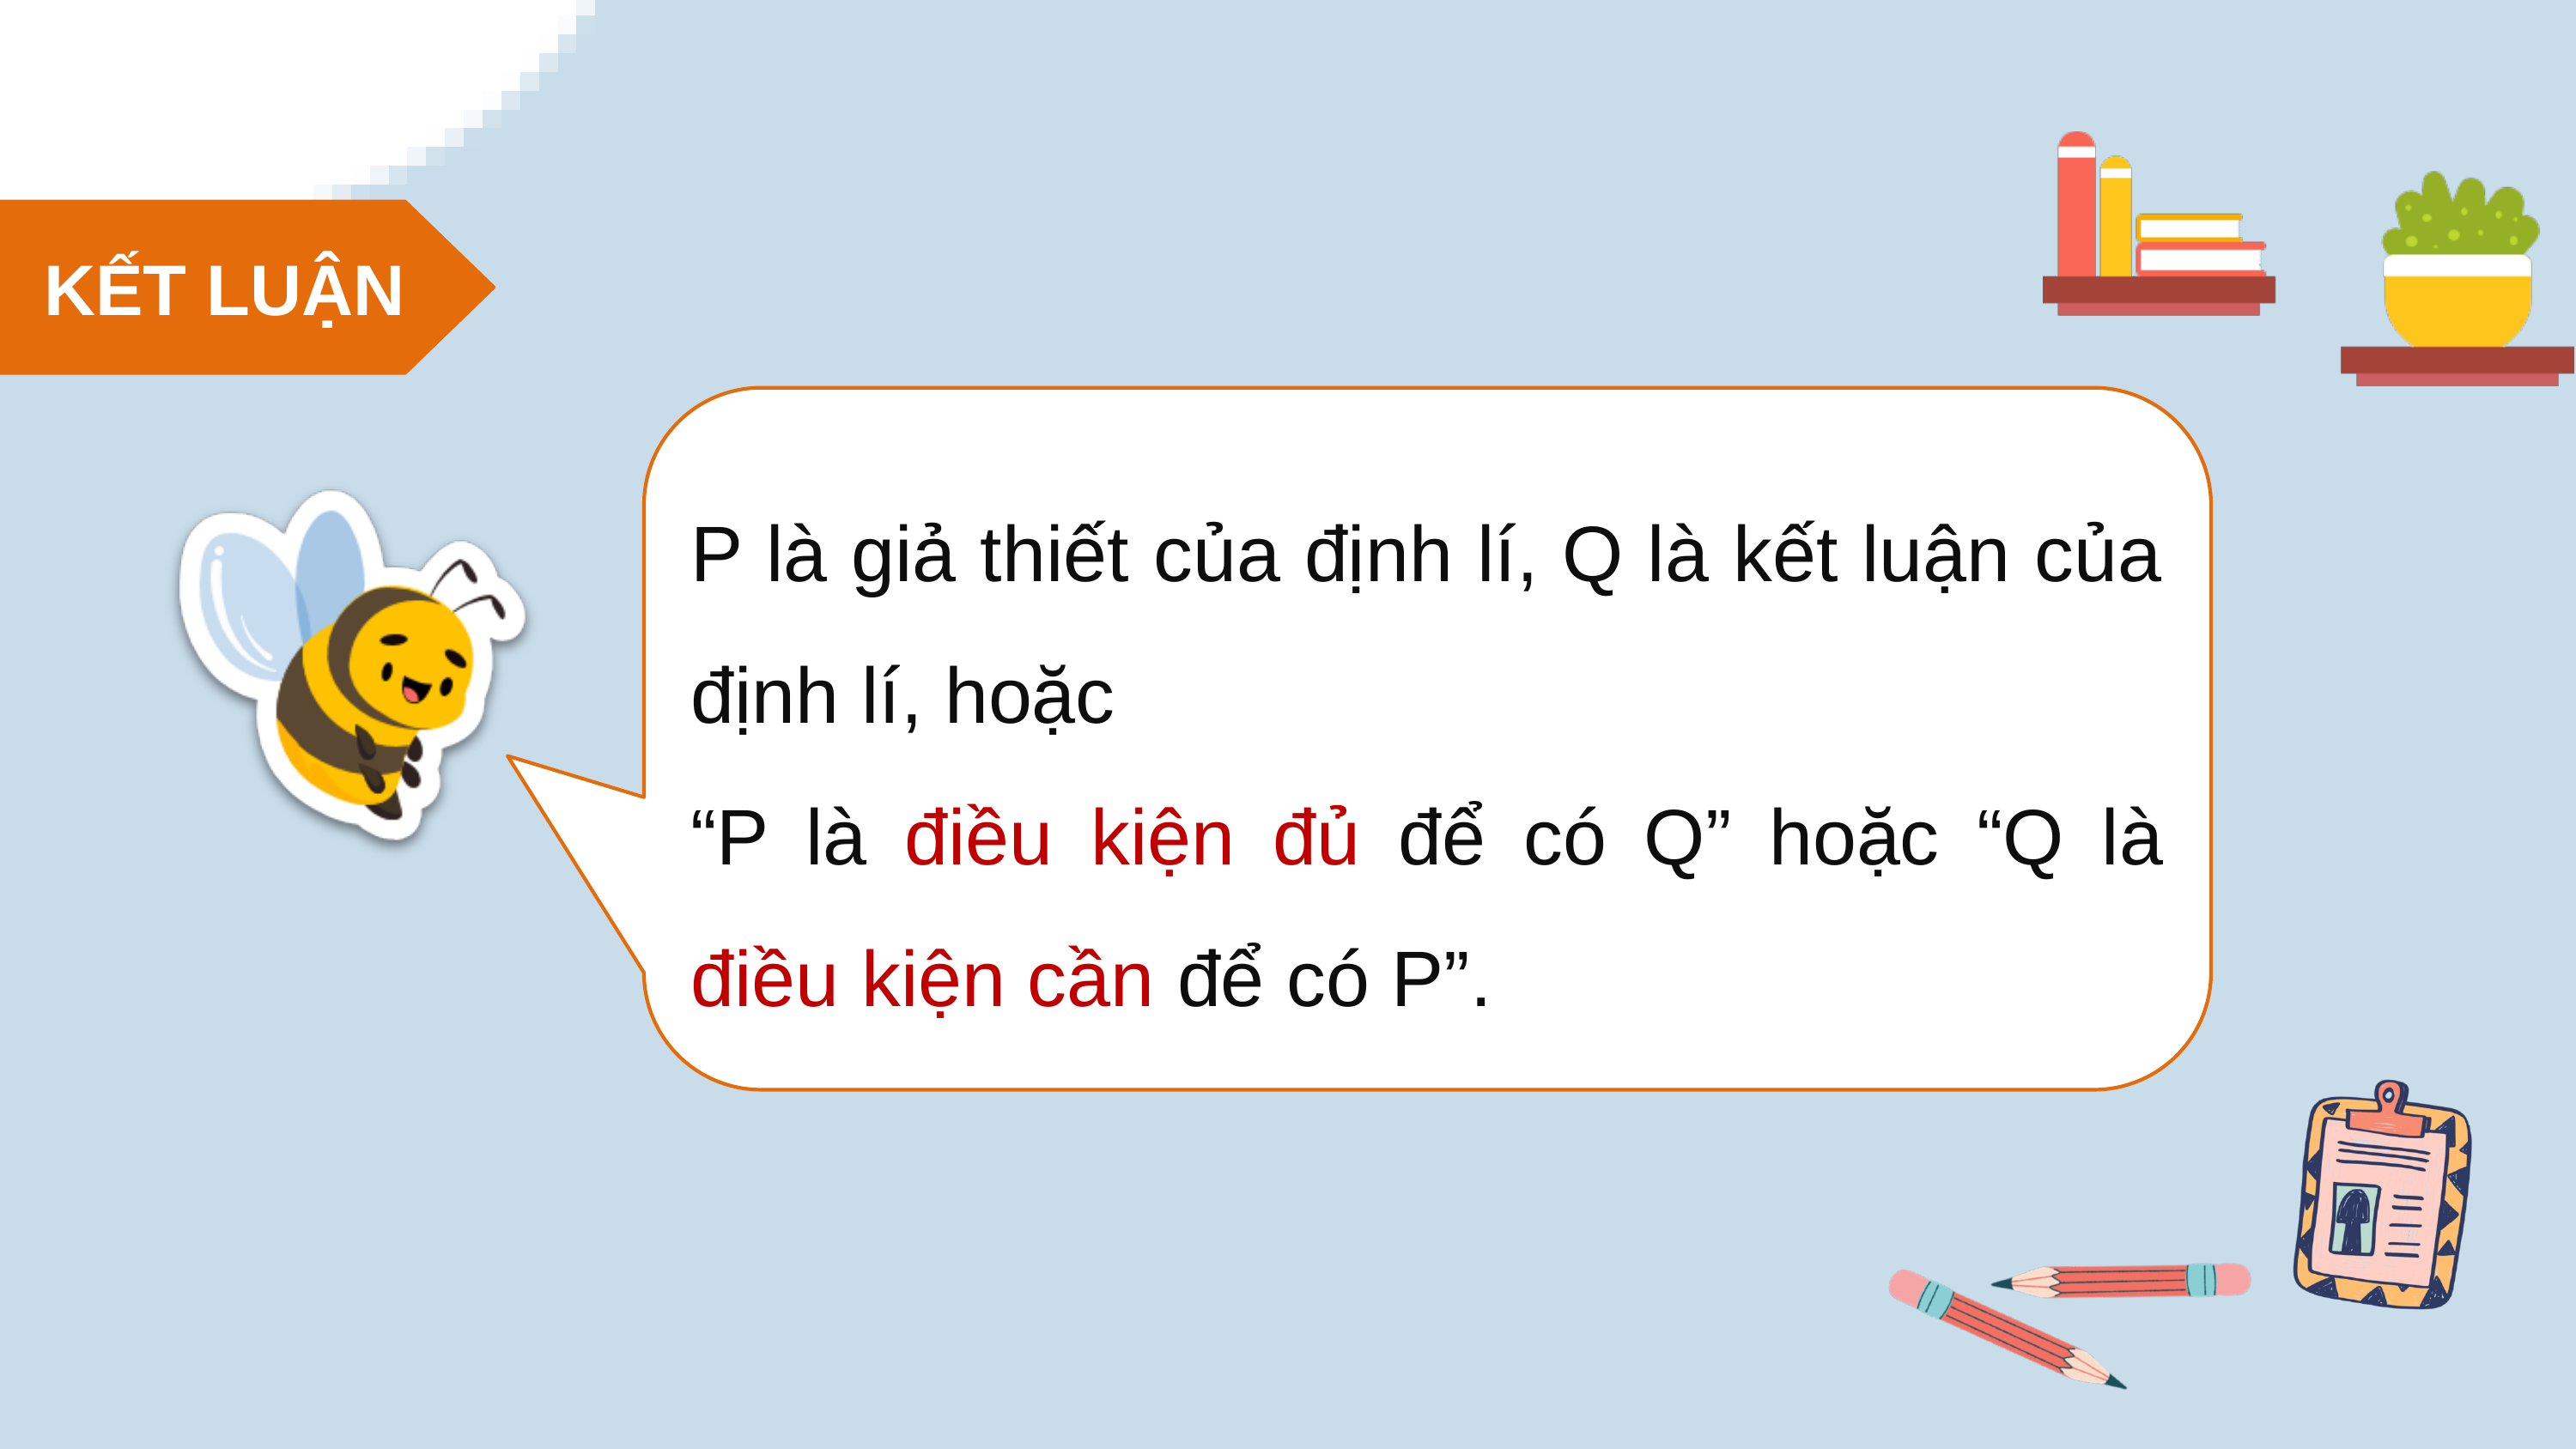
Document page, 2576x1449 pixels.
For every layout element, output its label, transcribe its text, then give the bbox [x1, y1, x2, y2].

picture [0, 0, 746, 317]
picture [2281, 1067, 2485, 1318]
picture [2043, 131, 2574, 386]
text_box P là giả thiết của định lí, Q là kết luận của định lí, hoặc “P là điều kiện đủ để có Q” hoặc “Q là điều kiện cần để có P”. [549, 385, 2214, 1092]
picture [1880, 1090, 2261, 1449]
picture [161, 477, 545, 866]
text_box KẾT LUẬN [0, 324, 459, 375]
